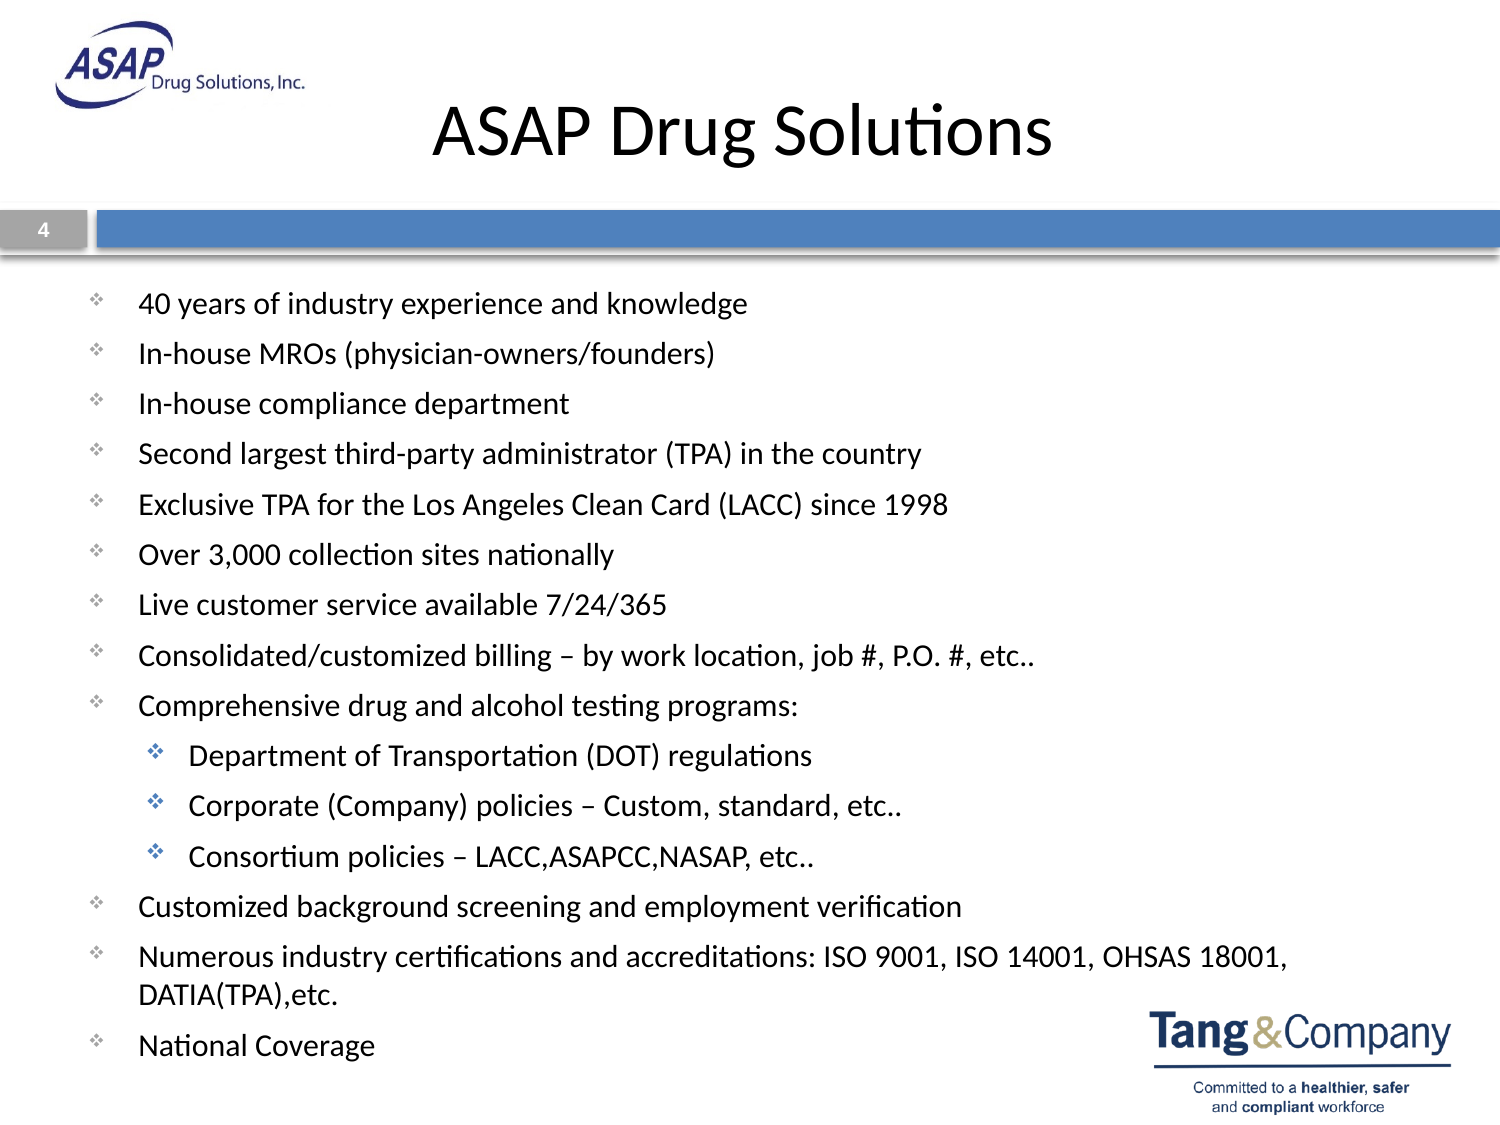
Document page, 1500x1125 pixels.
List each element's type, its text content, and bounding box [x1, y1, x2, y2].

picture [0, 12, 412, 113]
title ASAP Drug Solutions [75, 50, 1413, 200]
picture [1131, 989, 1500, 1125]
slide_number 4 [0, 208, 88, 249]
list 40 years of industry experience and knowledge In-house MROs (physician-owners/founders) In-house compliance department Second largest third-party administrator (TPA) in the country Exclusive TPA for the Los Angeles Clean Card (LACC) since 1998 Over 3,000 collection sites nationally Live customer service available 7/24/365 Consolidated/customized billing – by work location, job #, P.O. #, etc.. Comprehensive drug and alcohol testing programs: Department of Transportation (DOT) regulations Corporate (Company) policies – Custom, standard, etc.. Consortium policies – LACC,ASAPCC,NASAP, etc.. Customized background screening and employment verification Numerous industry certifications and accreditations: ISO 9001, ISO 14001, OHSAS 18001, DATIA(TPA),etc. National Coverage [73, 275, 1499, 1074]
